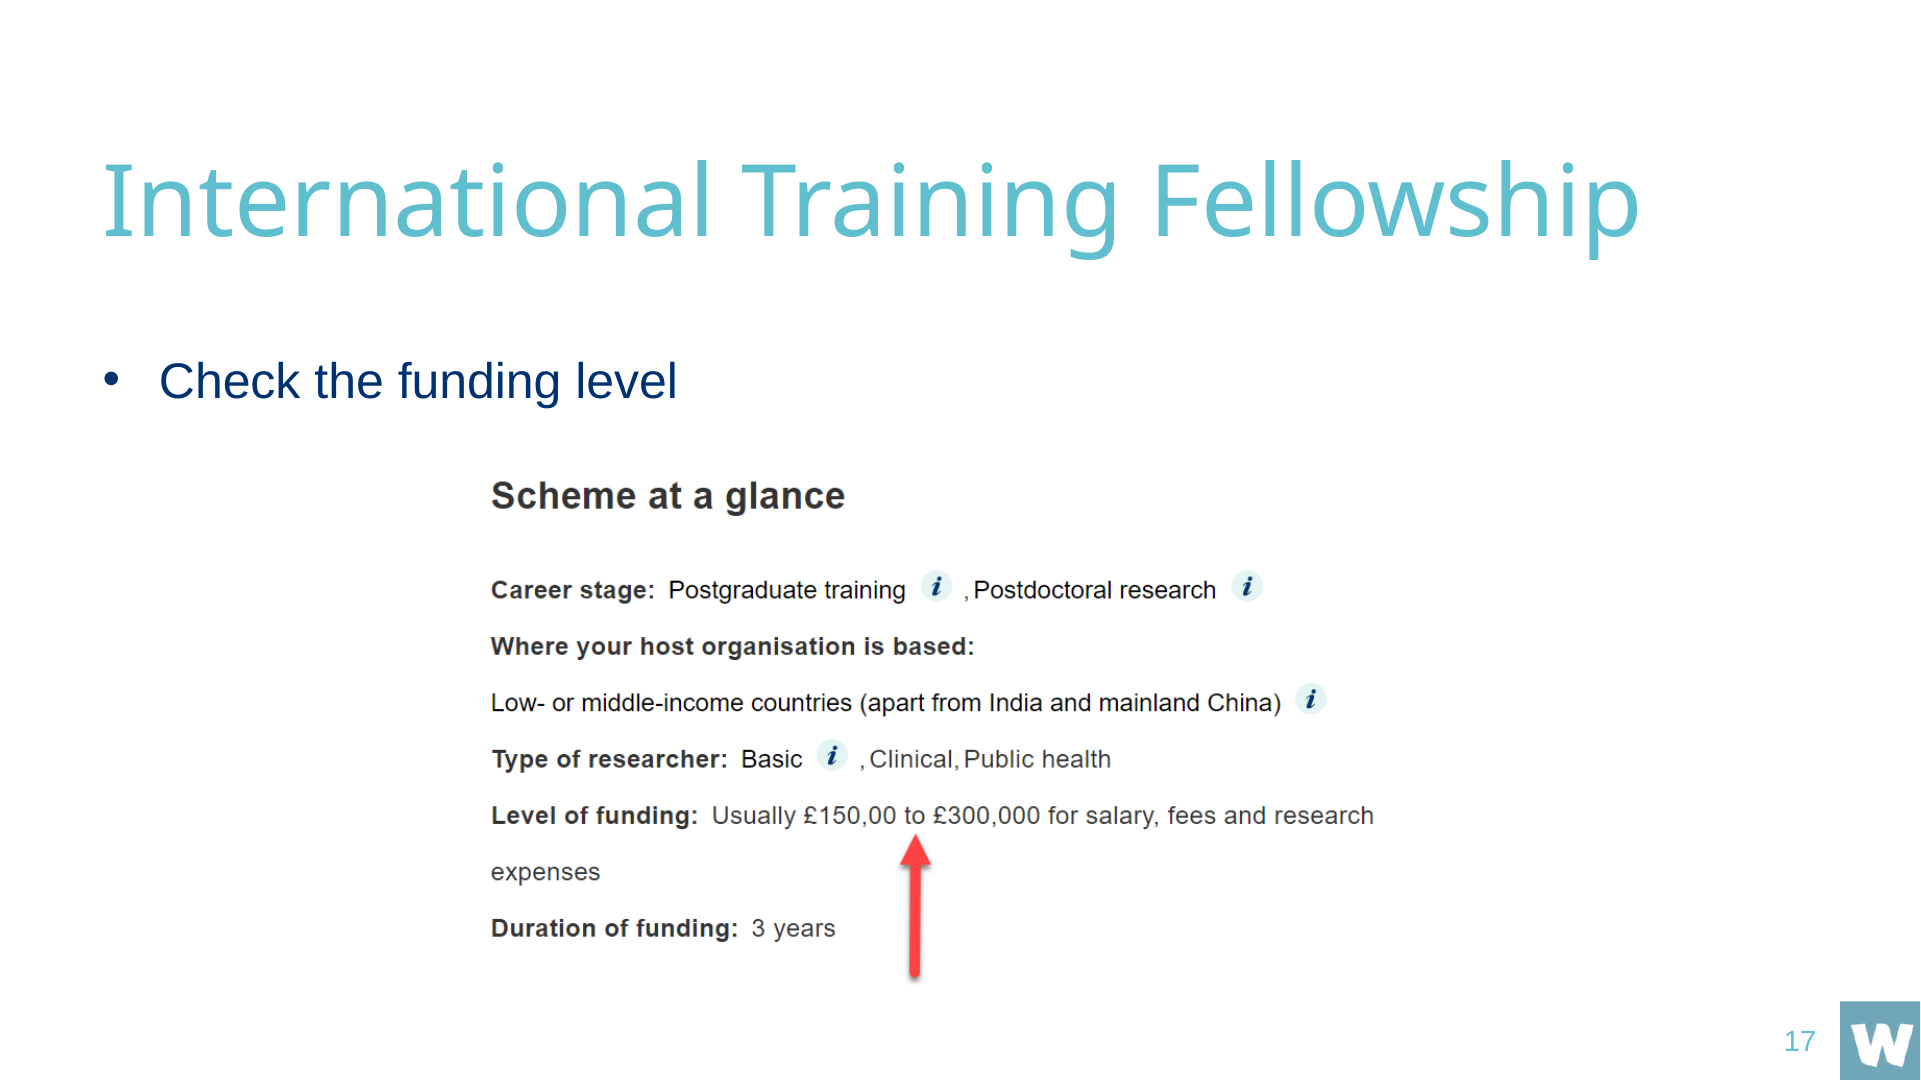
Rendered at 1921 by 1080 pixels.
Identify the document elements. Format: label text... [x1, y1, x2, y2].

list Check the funding level [102, 348, 1818, 991]
title International Training Fellowship [102, 106, 1818, 287]
picture [436, 444, 1484, 991]
slide_number 17 [1759, 1011, 1841, 1069]
